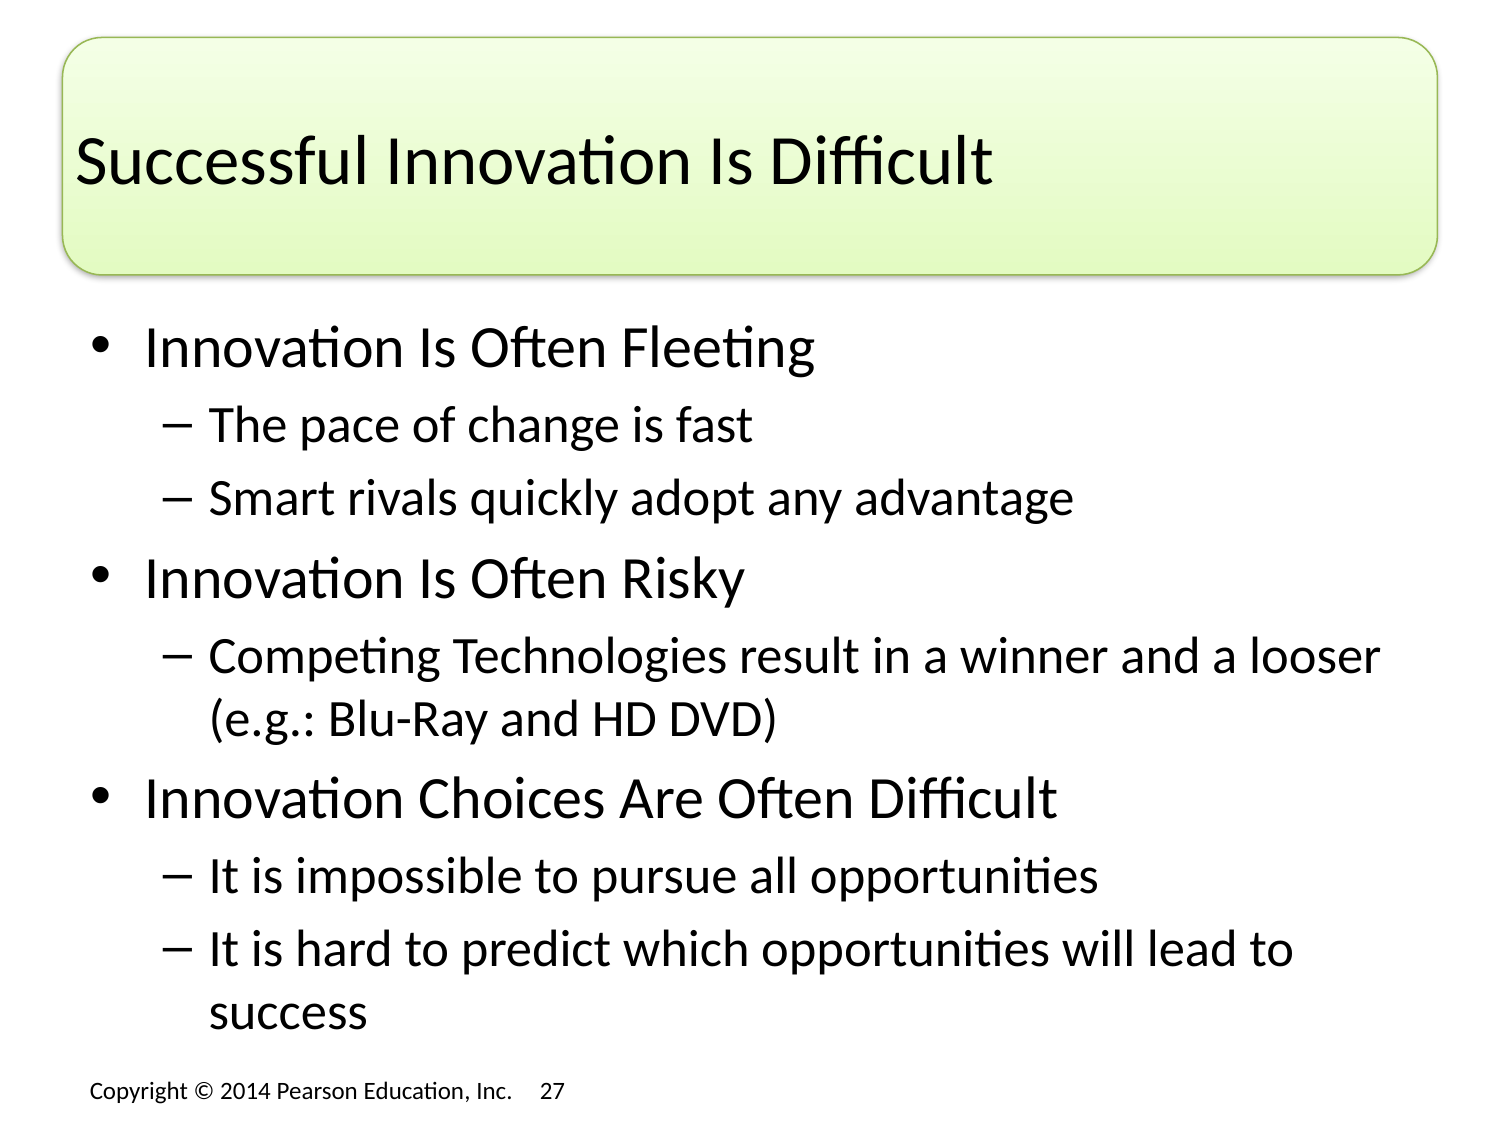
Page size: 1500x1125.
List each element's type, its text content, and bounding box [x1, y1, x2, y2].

list Innovation Is Often Fleeting The pace of change is fast Smart rivals quickly adopt any advantage Innovation Is Often Risky Competing Technologies result in a winner and a looser (e.g.: Blu-Ray and HD DVD) Innovation Choices Are Often Difficult It is impossible to pursue all opportunities It is hard to predict which opportunities will lead to success [75, 299, 1425, 1050]
title Successful Innovation Is Difficult [75, 50, 1425, 263]
